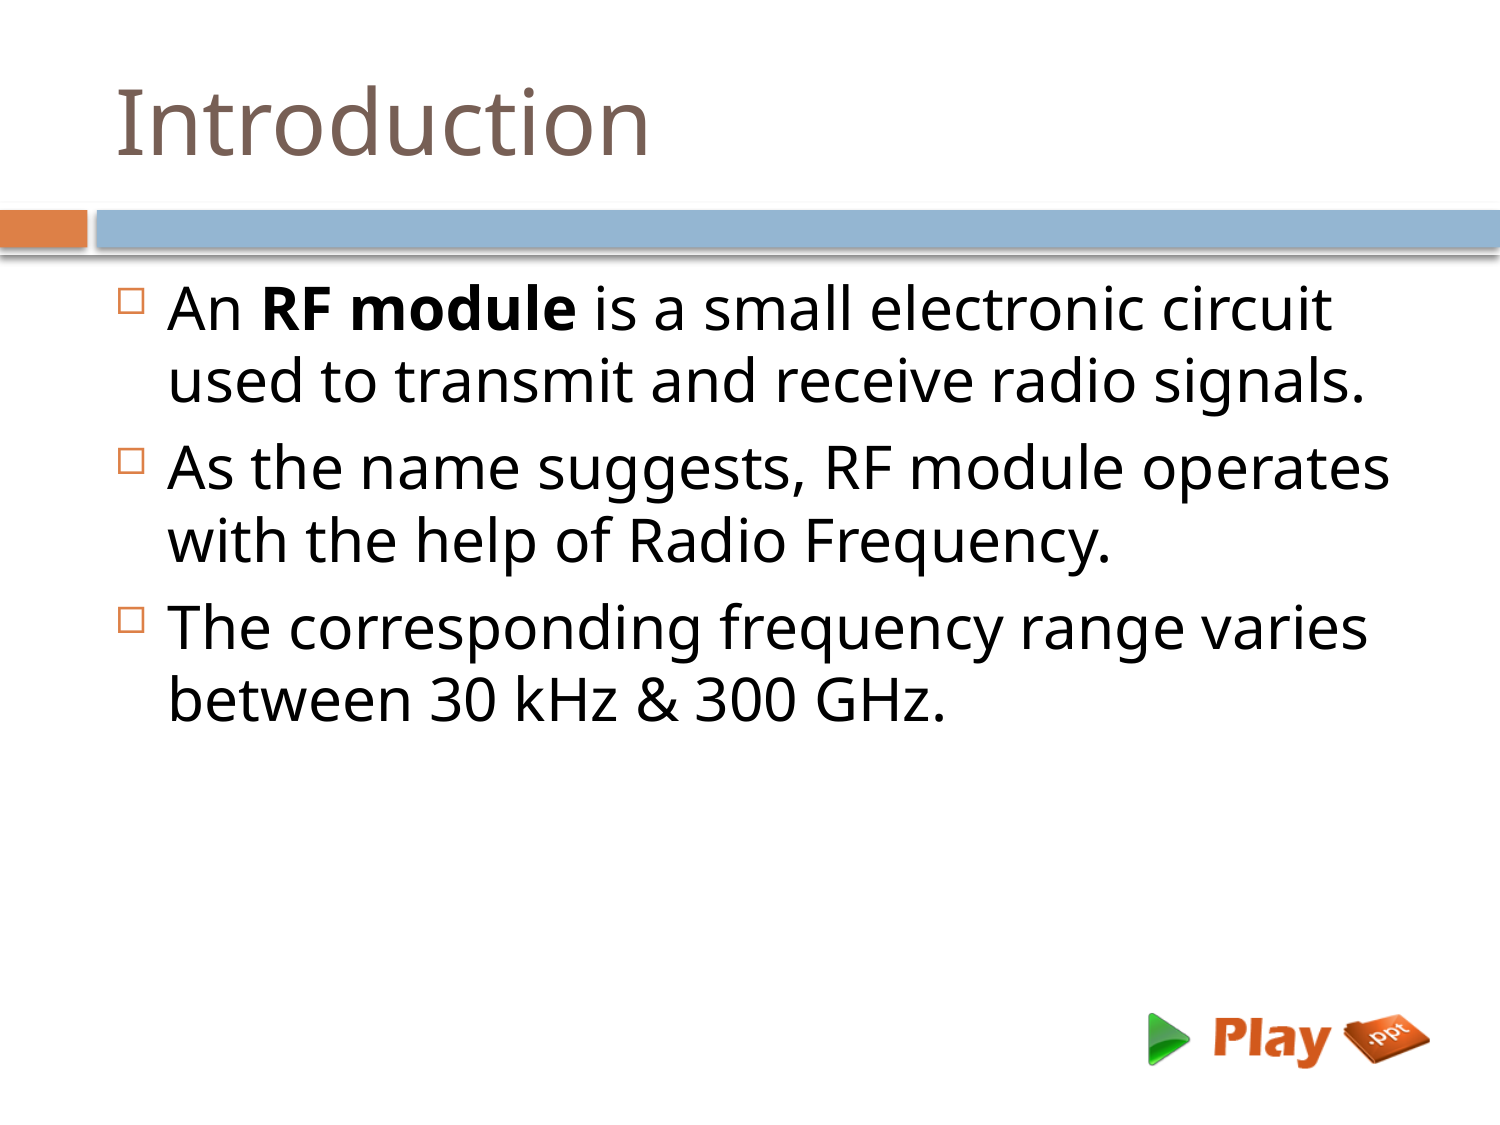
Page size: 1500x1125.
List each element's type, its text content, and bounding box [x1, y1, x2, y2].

picture [1124, 1001, 1452, 1076]
list An RF module is a small electronic circuit used to transmit and receive radio signals. As the name suggests, RF module operates with the help of Radio Frequency. The corresponding frequency range varies between 30 kHz & 300 GHz. [100, 262, 1438, 1000]
title Introduction [100, 37, 1438, 200]
